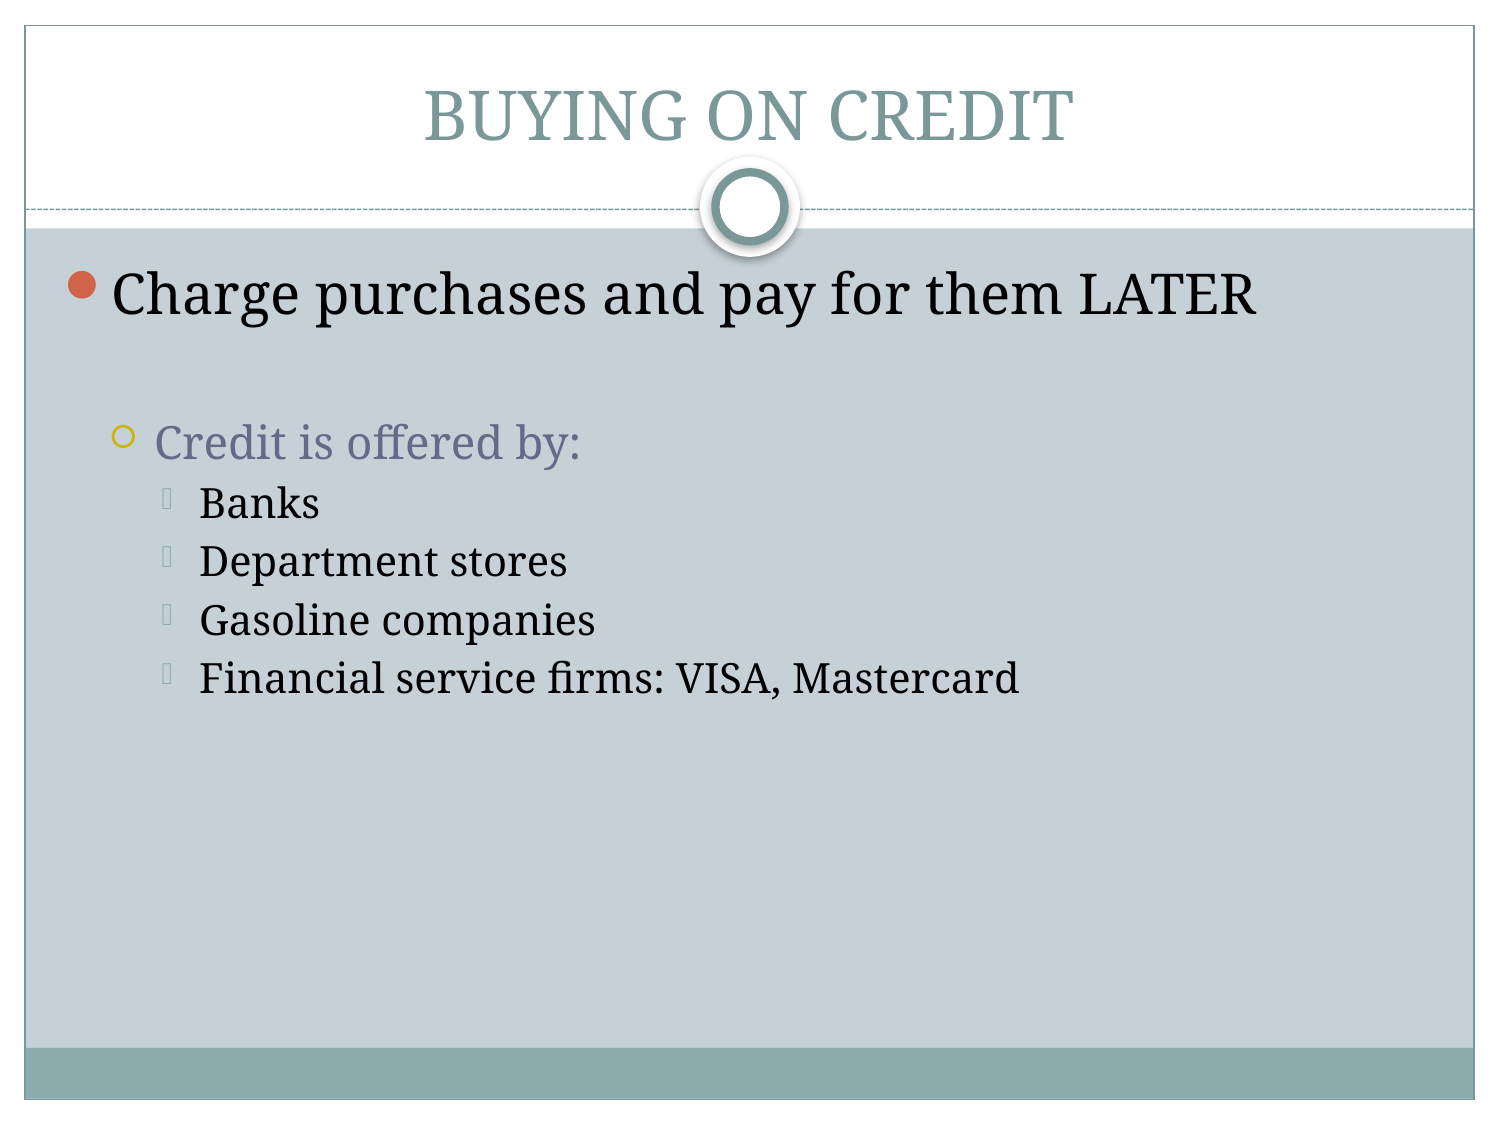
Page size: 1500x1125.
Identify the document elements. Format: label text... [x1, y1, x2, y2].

list Charge purchases and pay for them LATER Credit is offered by: Banks Department stores Gasoline companies Financial service firms: VISA, Mastercard [49, 250, 1445, 1001]
title BUYING ON CREDIT [49, 37, 1450, 162]
